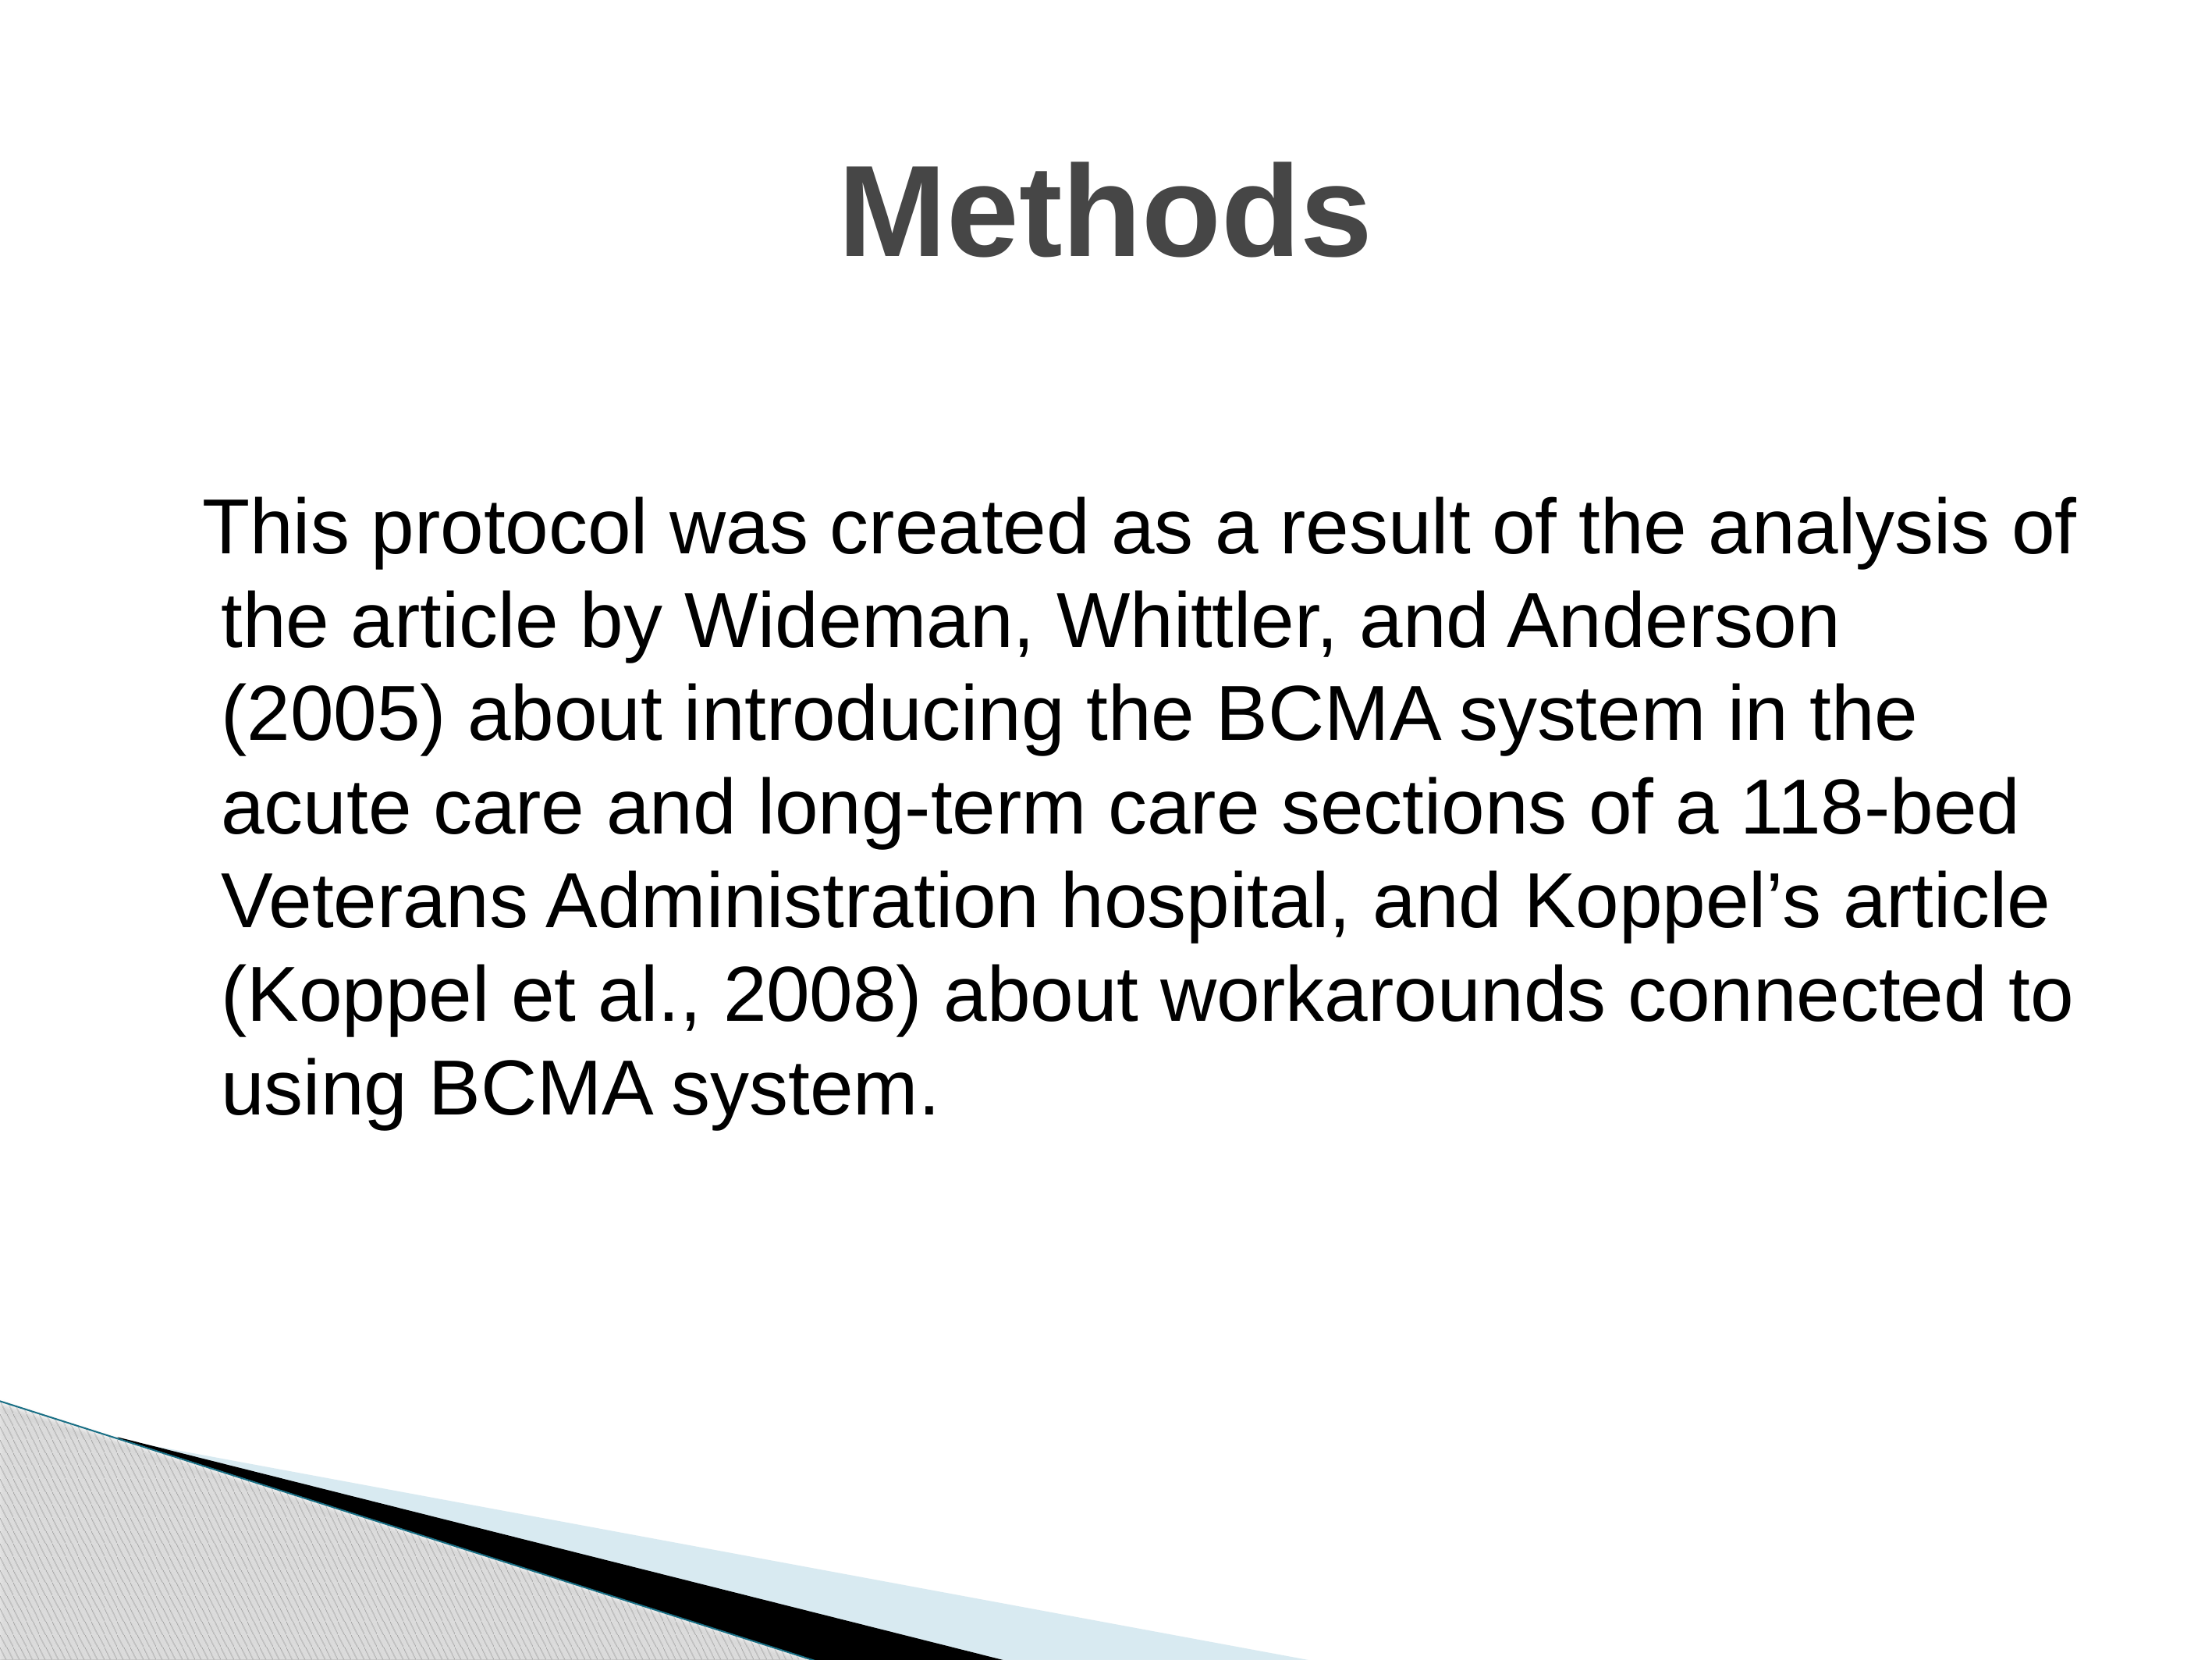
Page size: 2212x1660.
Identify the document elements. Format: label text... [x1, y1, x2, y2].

list This protocol was created as a result of the analysis of the article by Wideman, Whittler, and Anderson (2005) about introducing the BCMA system in the acute care and long-term care sections of a 118-bed Veterans Administration hospital, and Koppel’s article (Koppel et al., 2008) about workarounds connected to using BCMA system. [110, 358, 2102, 1454]
title Methods [110, 66, 2102, 343]
